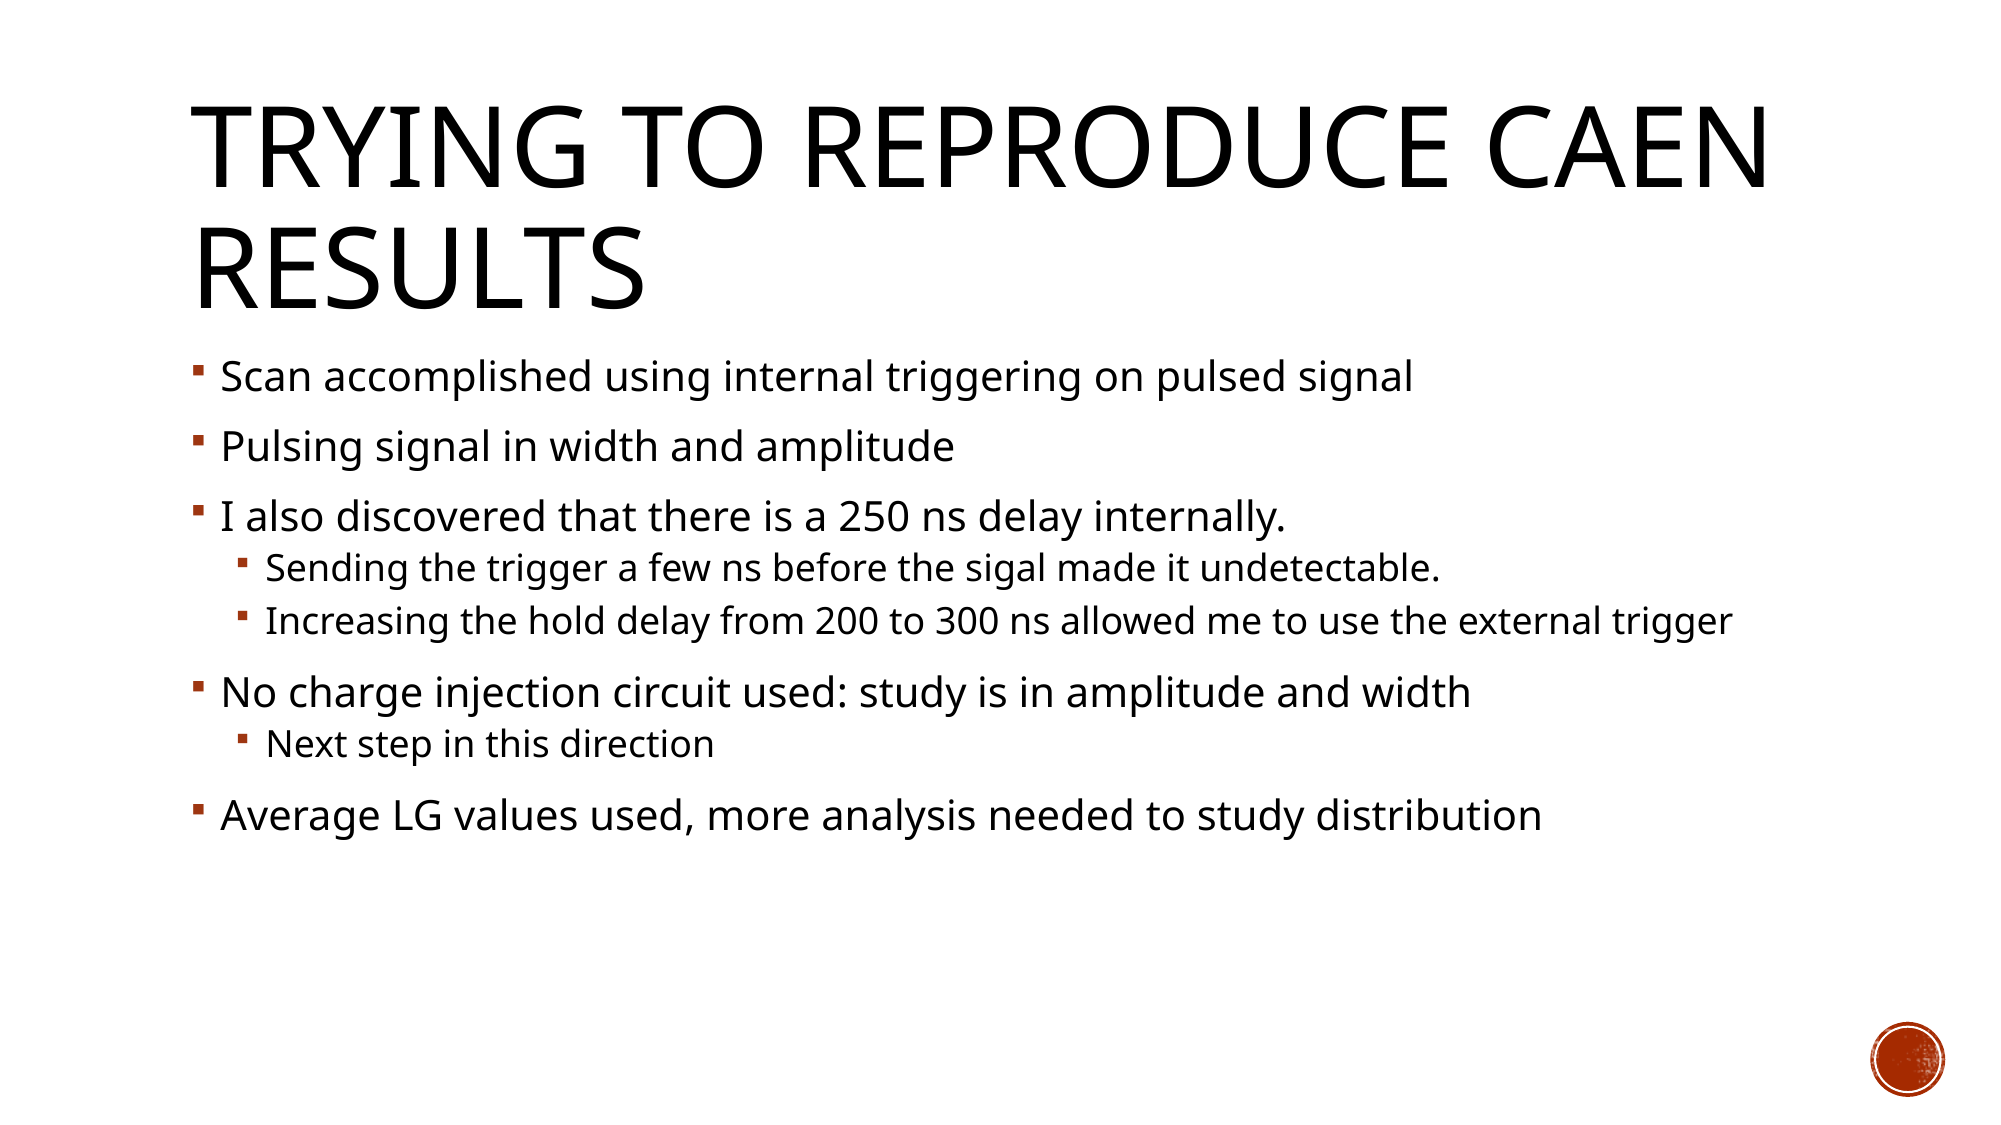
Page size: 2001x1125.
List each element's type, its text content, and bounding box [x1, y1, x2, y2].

list Scan accomplished using internal triggering on pulsed signal Pulsing signal in width and amplitude I also discovered that there is a 250 ns delay internally. Sending the trigger a few ns before the sigal made it undetectable. Increasing the hold delay from 200 to 300 ns allowed me to use the external trigger No charge injection circuit used: study is in amplitude and width Next step in this direction Average LG values used, more analysis needed to study distribution [175, 348, 1826, 1013]
title Trying to reproduce caen results [175, 79, 1826, 344]
